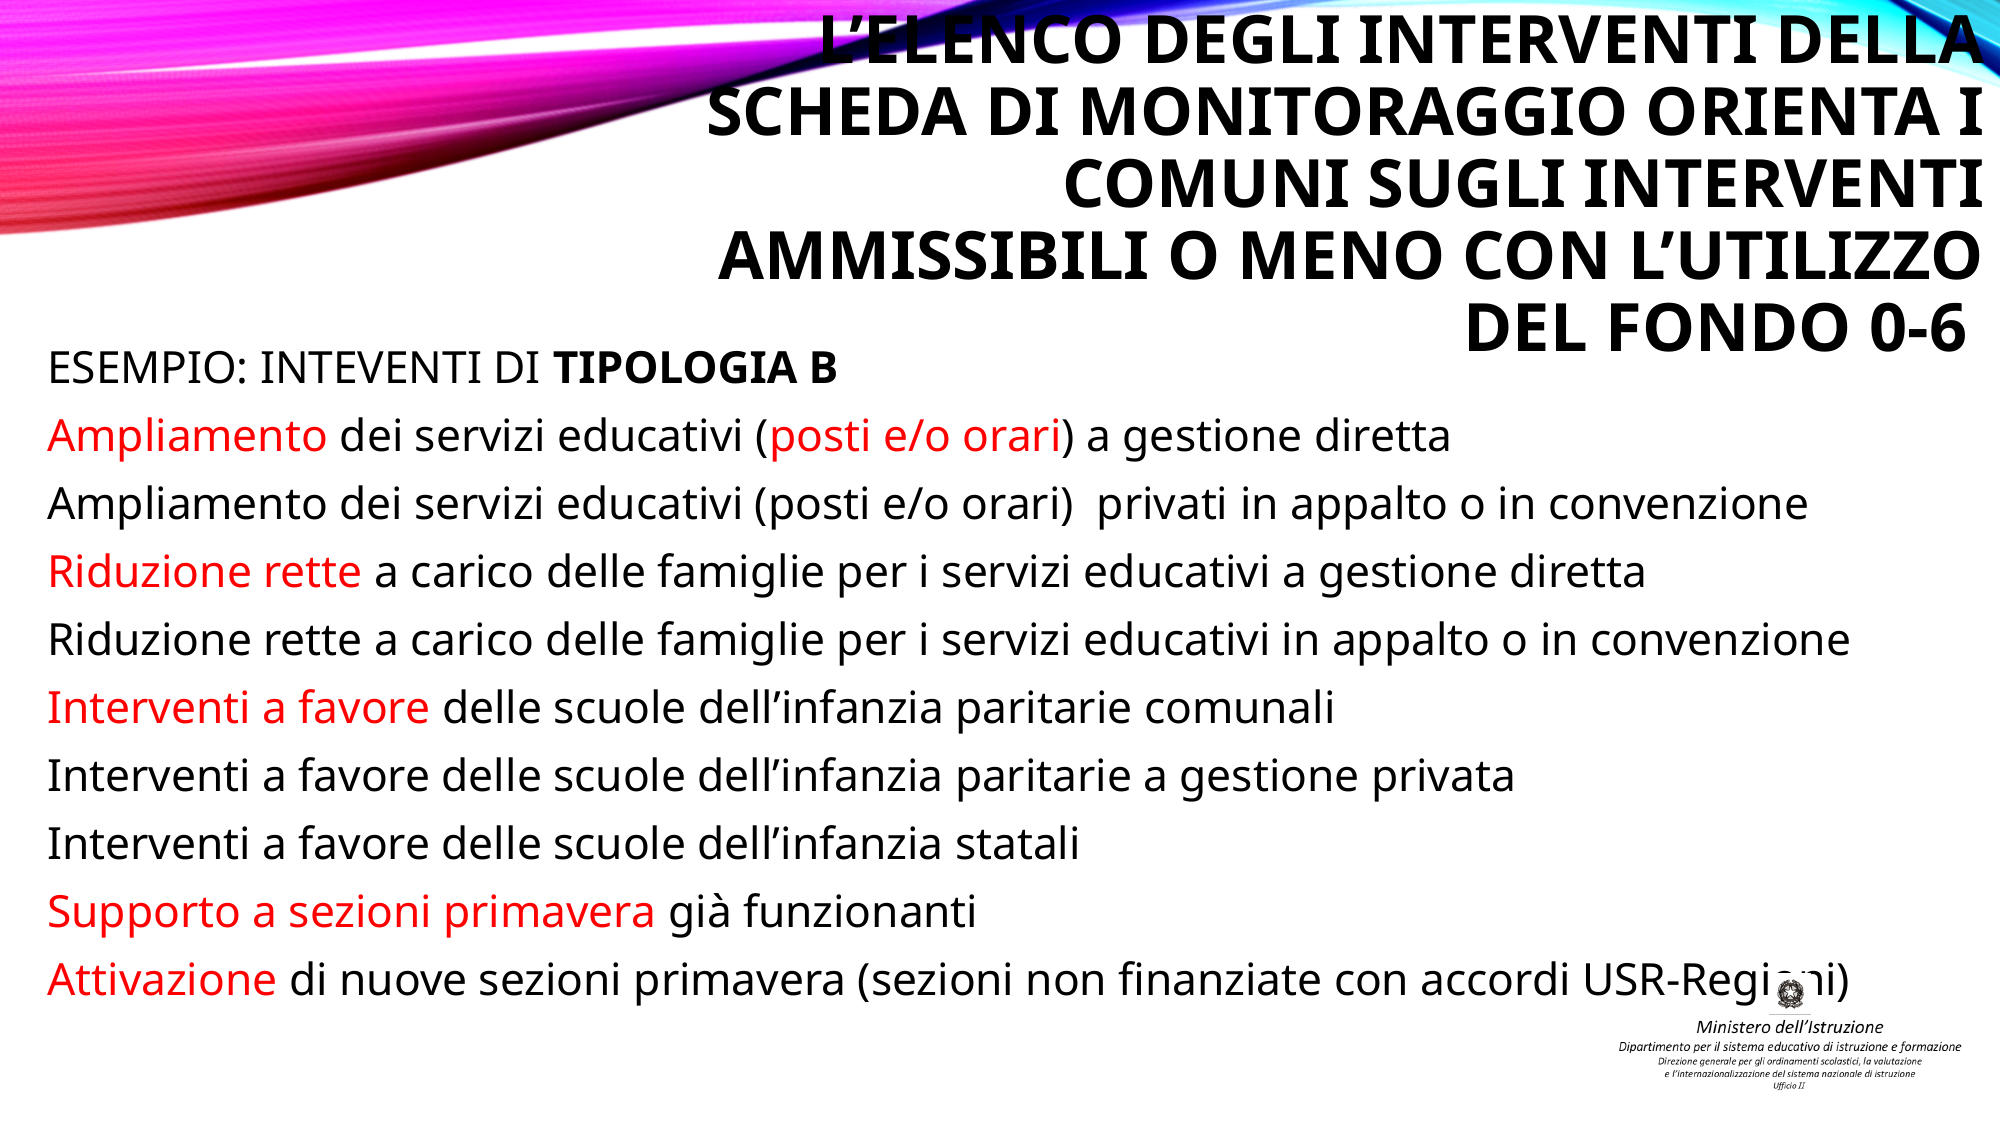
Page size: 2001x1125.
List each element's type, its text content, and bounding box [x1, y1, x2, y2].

list ESEMPIO: INTEVENTI DI TIPOLOGIA B Ampliamento dei servizi educativi (posti e/o orari) a gestione diretta Ampliamento dei servizi educativi (posti e/o orari) privati in appalto o in convenzione Riduzione rette a carico delle famiglie per i servizi educativi a gestione diretta Riduzione rette a carico delle famiglie per i servizi educativi in appalto o in convenzione Interventi a favore delle scuole dell’infanzia paritarie comunali Interventi a favore delle scuole dell’infanzia paritarie a gestione privata Interventi a favore delle scuole dell’infanzia statali Supporto a sezioni primavera già funzionanti Attivazione di nuove sezioni primavera (sezioni non finanziate con accordi USR-Regioni) [32, 337, 1888, 1021]
picture [0, 0, 2000, 237]
title L’elenco degli interventi della scheda di monitoraggio orienta i comuni sugli interventi ammissibili o meno con l’utilizzo del fondo 0-6 [658, 34, 2000, 338]
picture [1612, 973, 1968, 1091]
